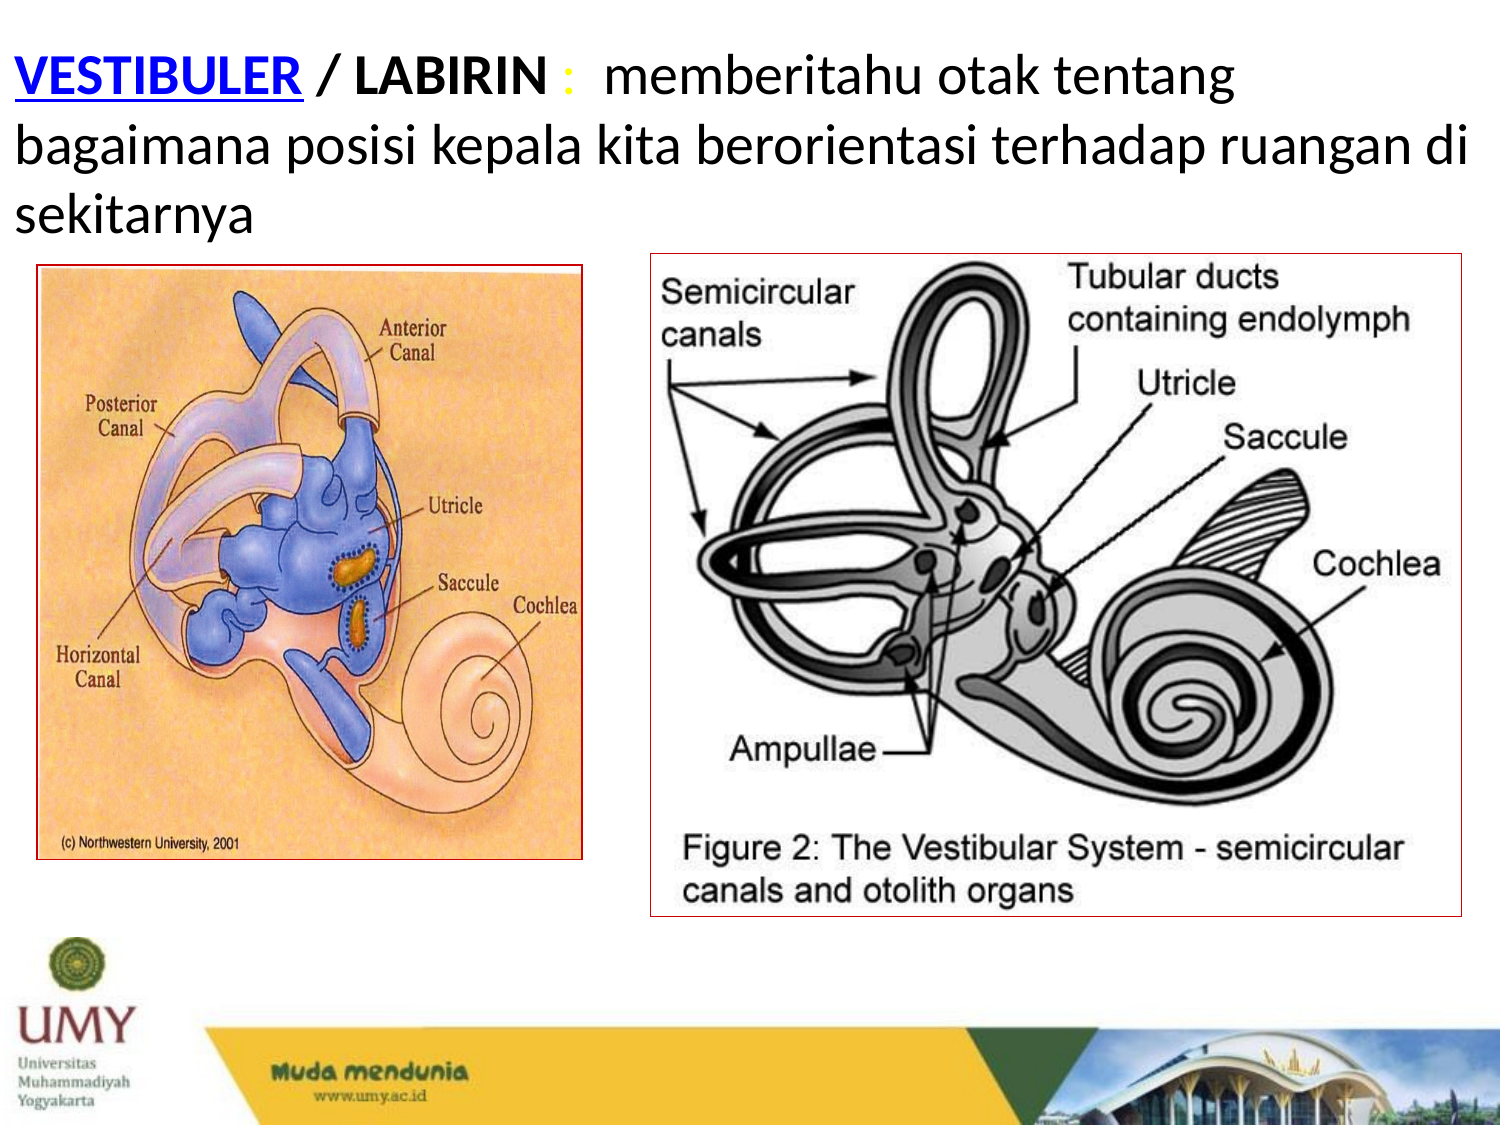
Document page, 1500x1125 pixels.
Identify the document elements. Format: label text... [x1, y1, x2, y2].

picture [4, 937, 1500, 1125]
picture [649, 253, 1463, 917]
picture [37, 265, 582, 860]
text_box VESTIBULER / LABIRIN : memberitahu otak tentang bagaimana posisi kepala kita berorientasi terhadap ruangan di sekitarnya [0, 29, 1500, 254]
